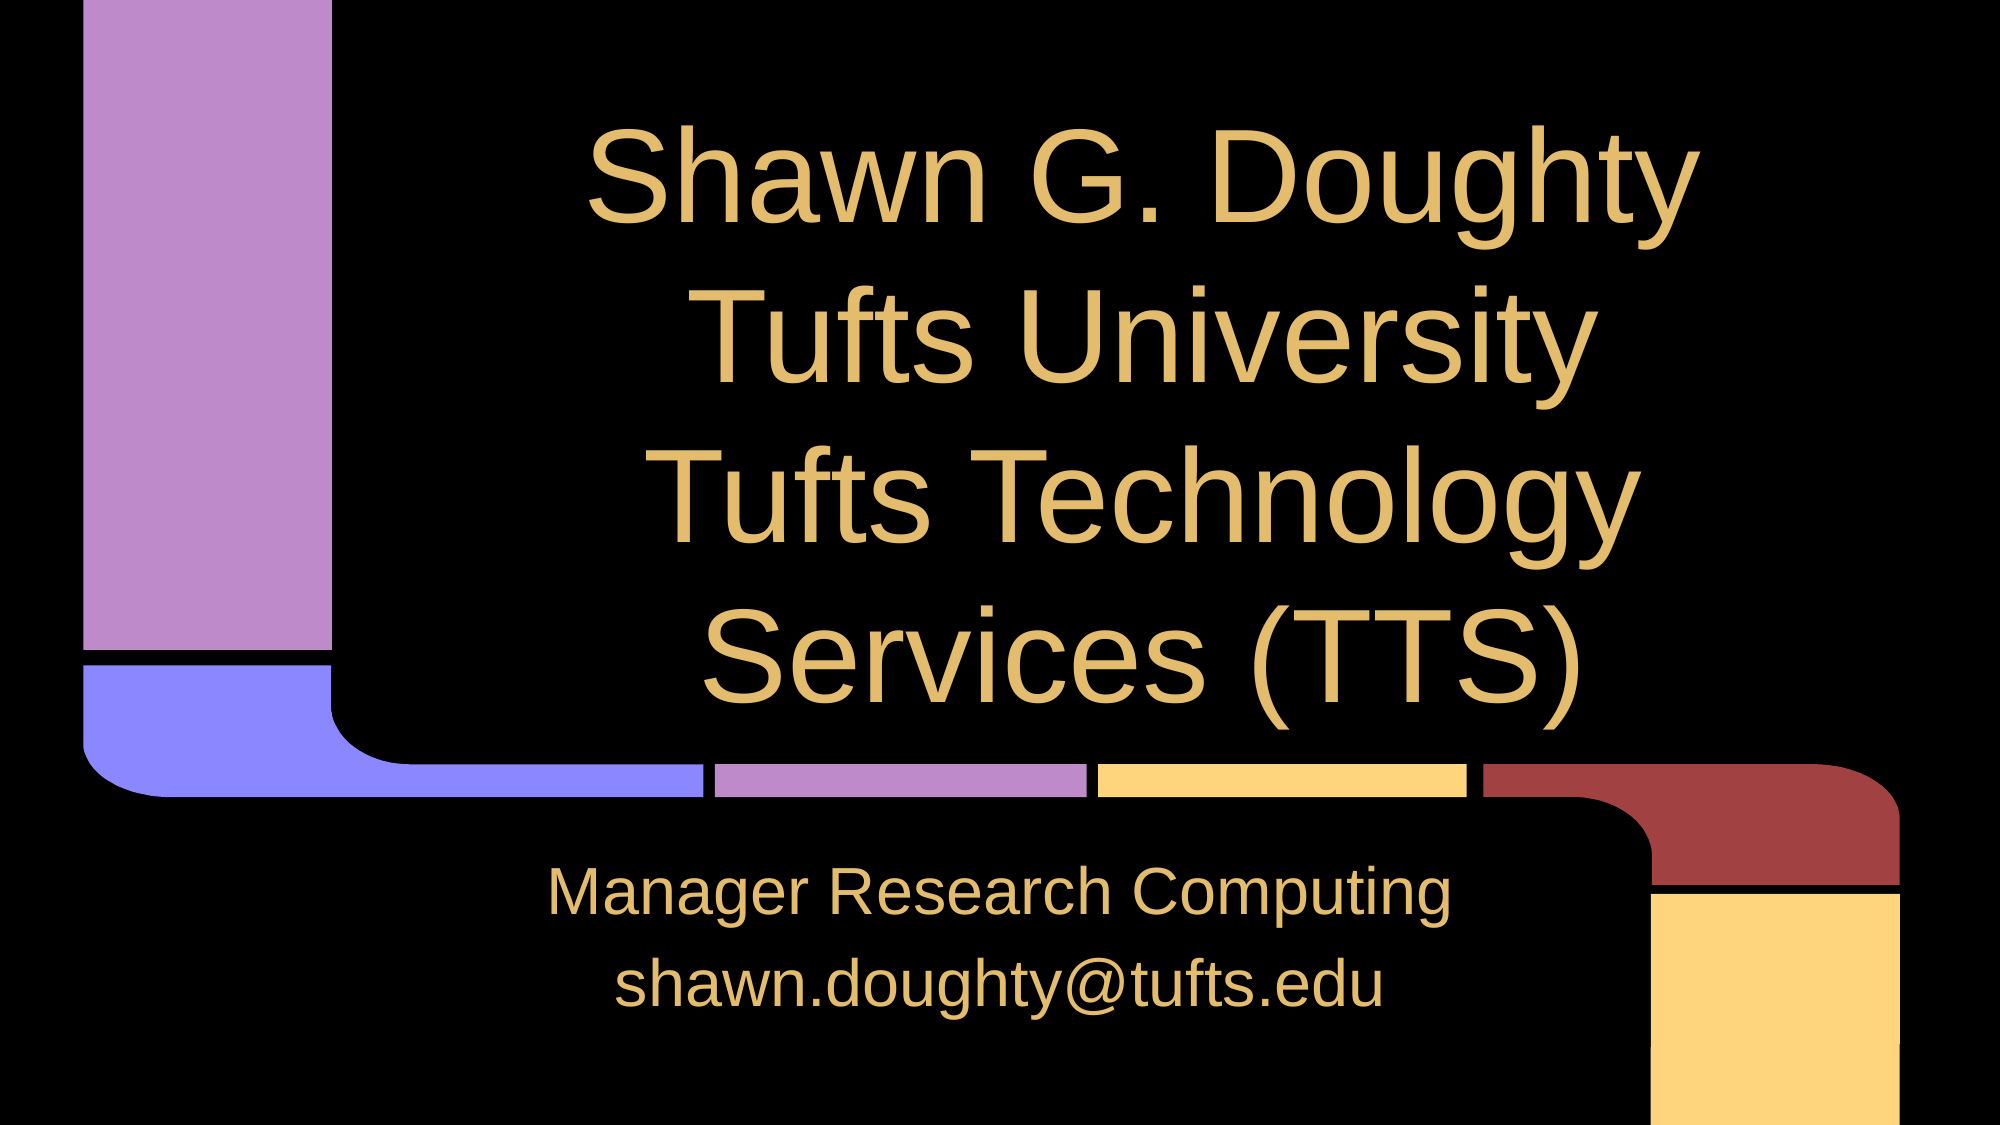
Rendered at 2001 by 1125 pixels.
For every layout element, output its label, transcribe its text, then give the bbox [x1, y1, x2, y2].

title Shawn G. Doughty Tufts University Tufts Technology Services (TTS) [485, 478, 1801, 750]
subtitle Manager Research Computing shawn.doughty@tufts.edu [485, 816, 1516, 962]
